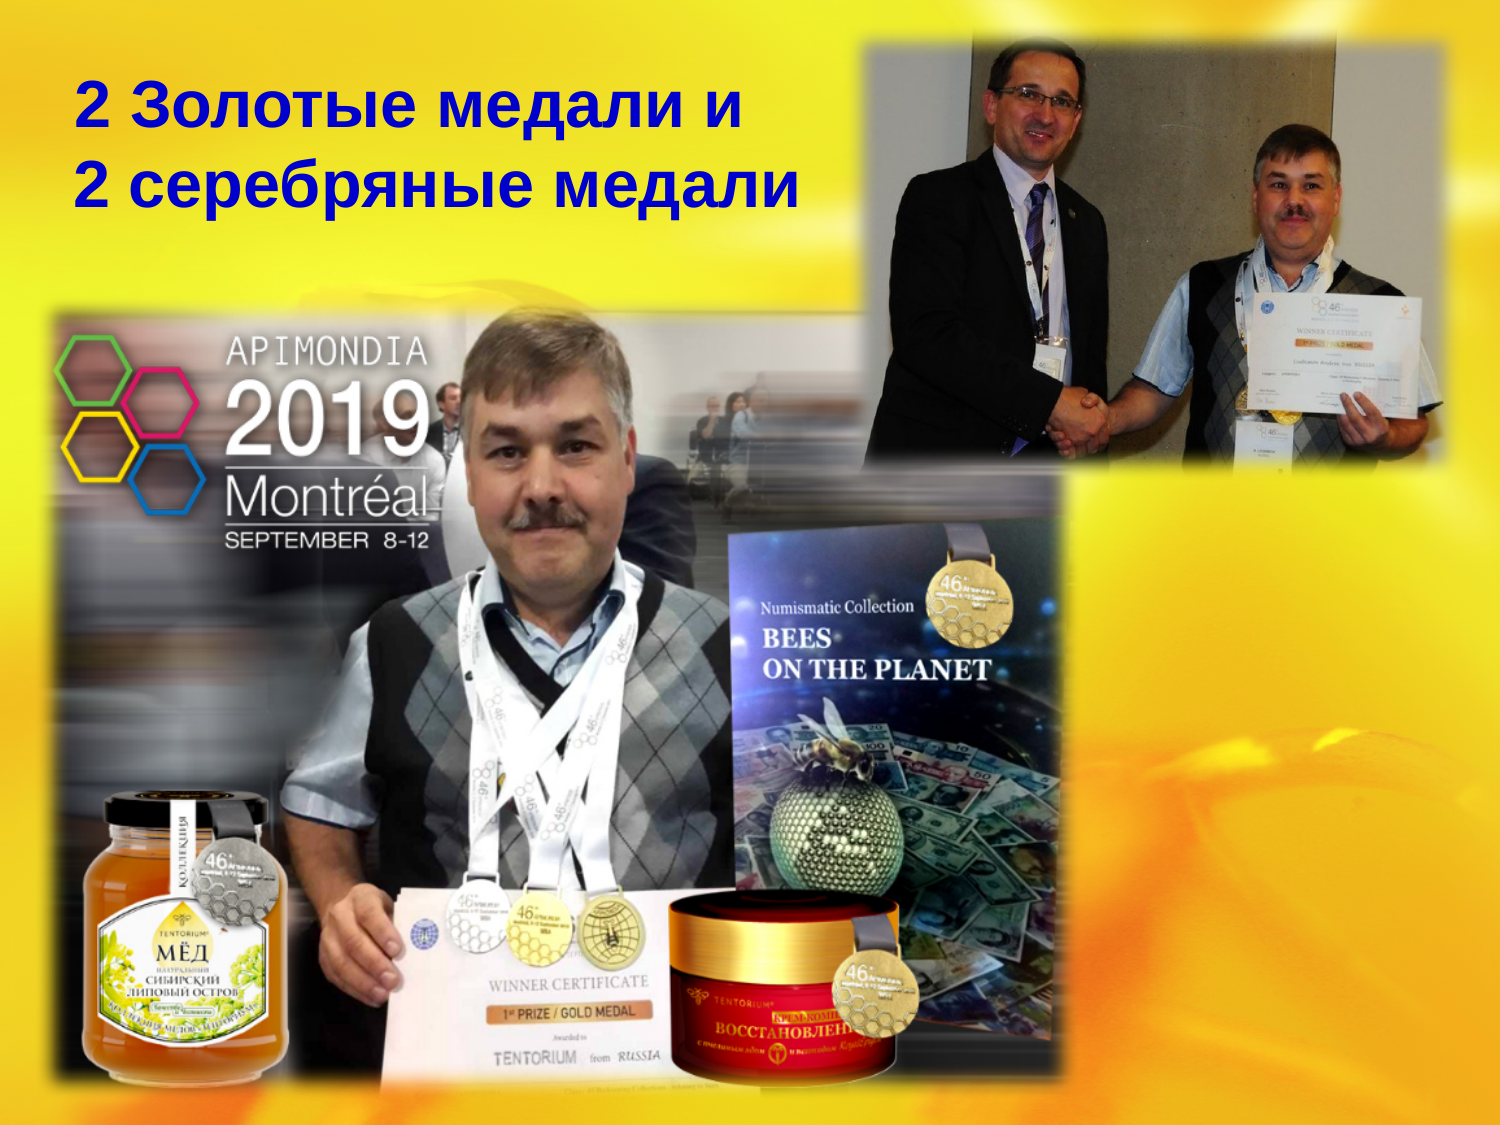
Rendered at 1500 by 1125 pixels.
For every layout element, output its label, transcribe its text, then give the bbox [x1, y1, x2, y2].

title 2 Золотые медали и 2 серебряные медали [0, 46, 821, 235]
picture [34, 23, 1466, 1100]
